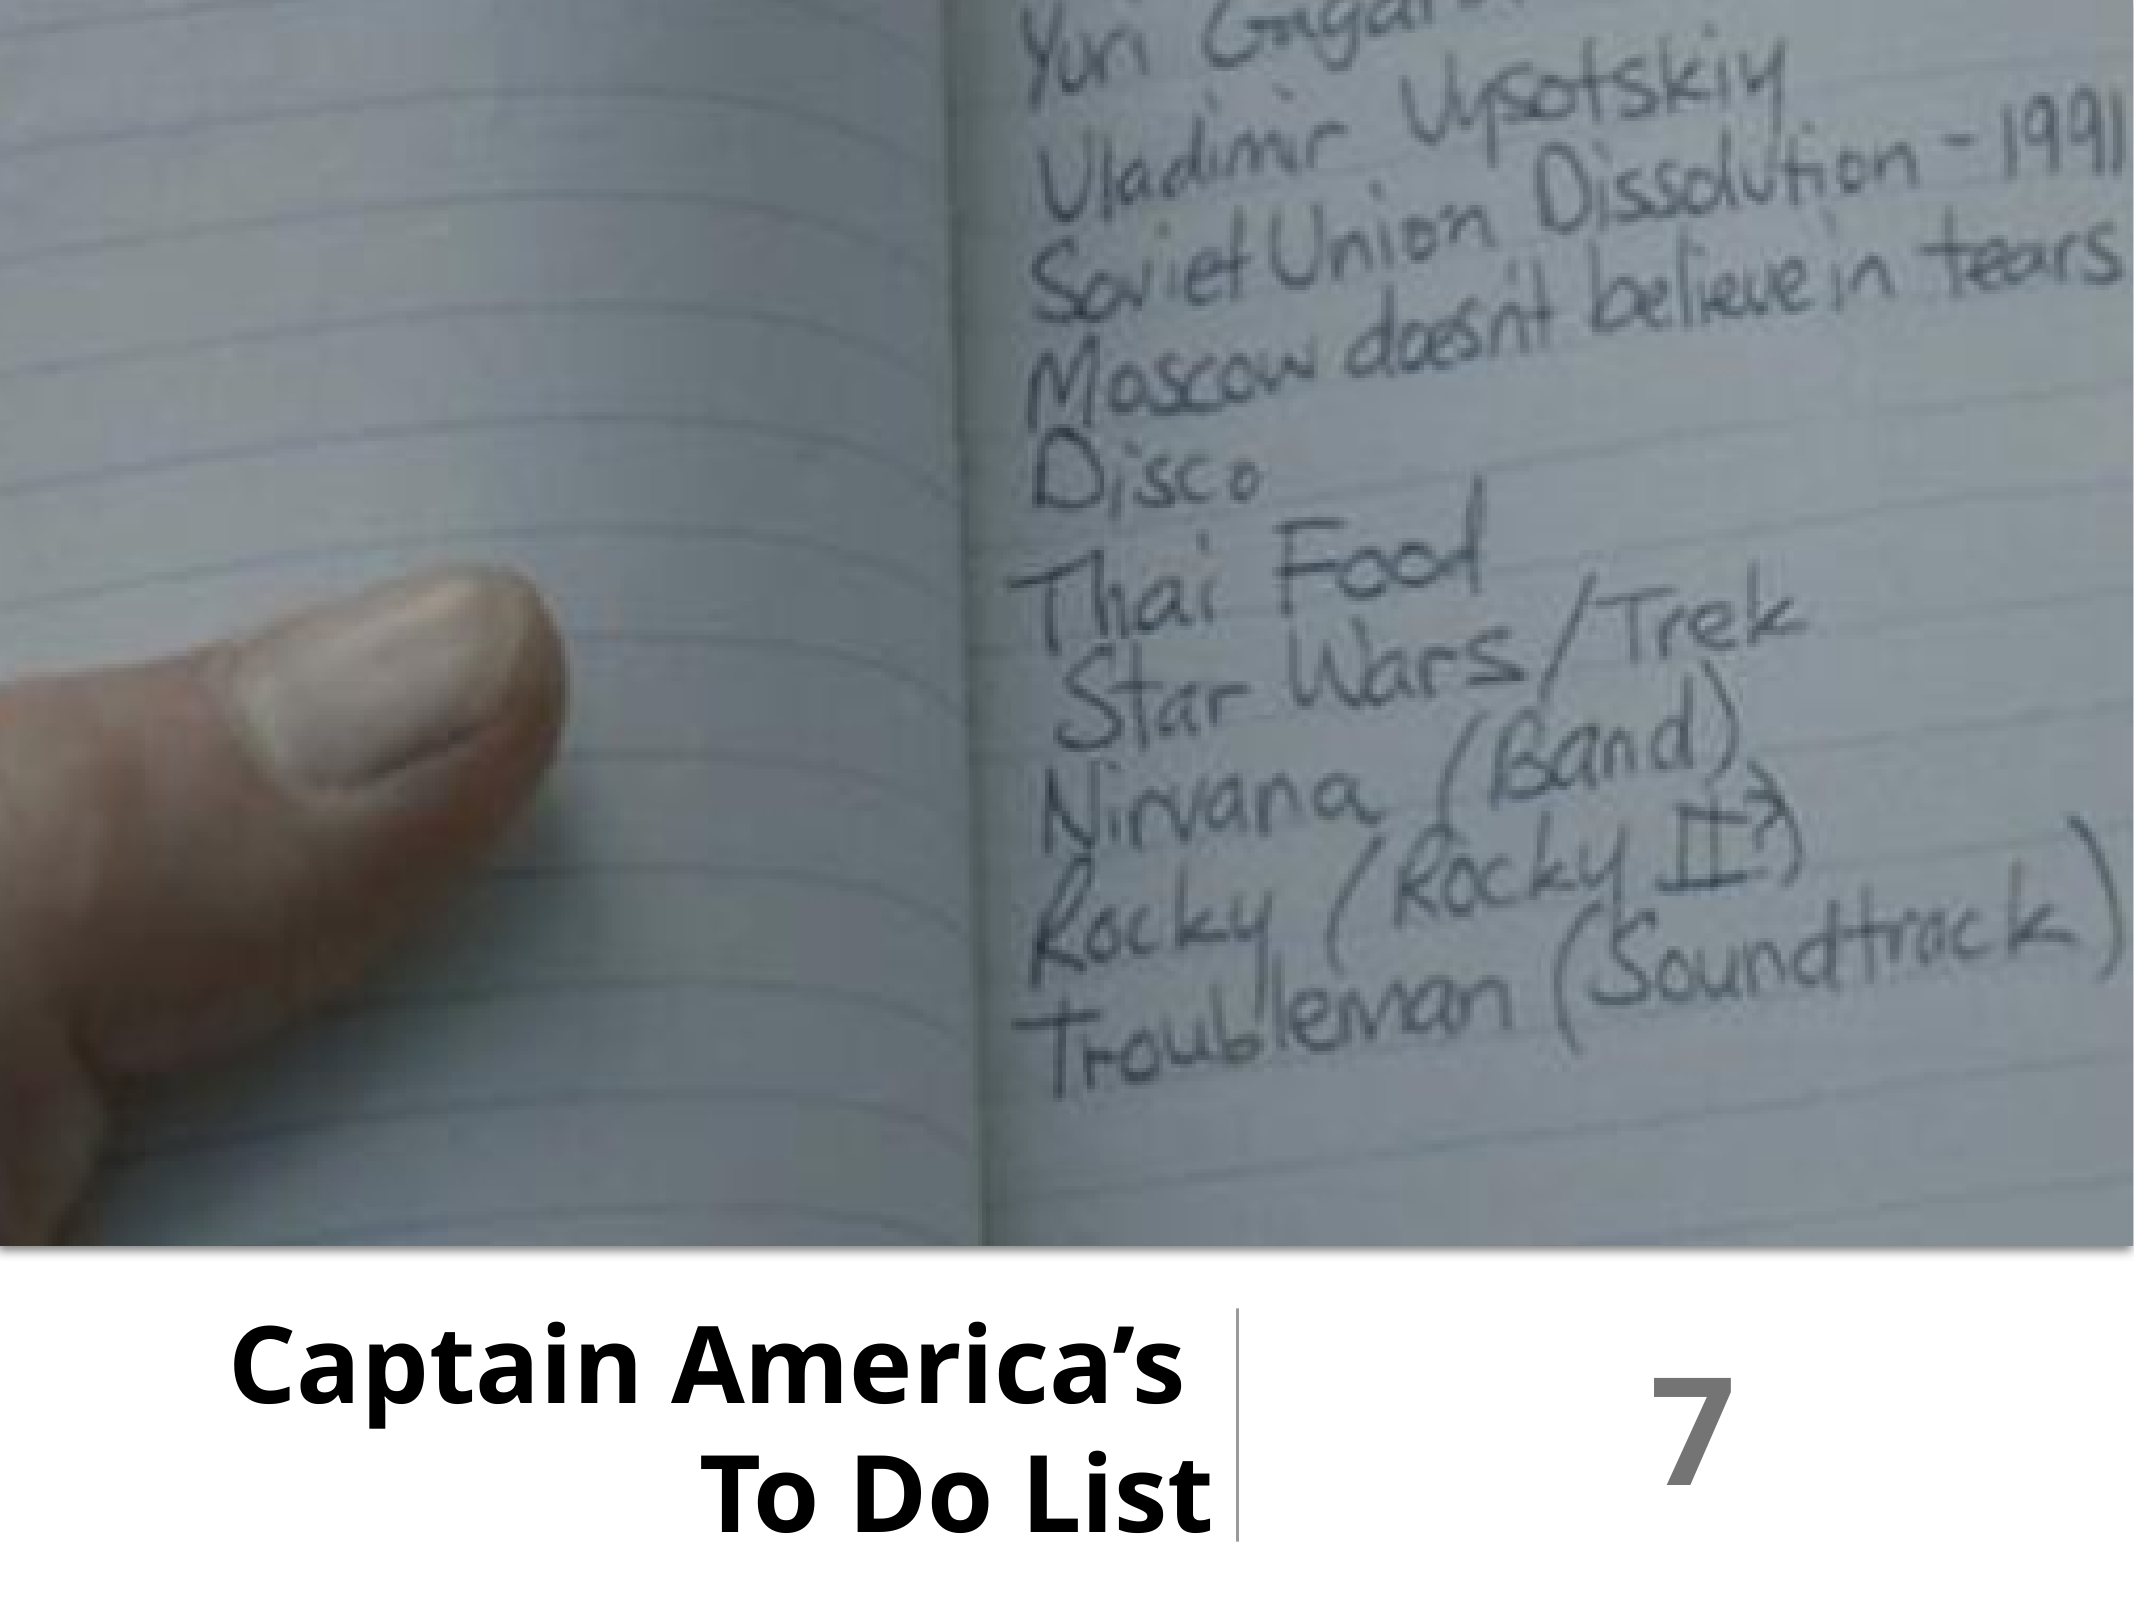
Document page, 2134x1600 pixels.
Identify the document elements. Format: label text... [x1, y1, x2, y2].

title Captain America’s To Do List [39, 1284, 1224, 1566]
list 7 [1286, 1297, 2101, 1553]
picture [0, 0, 2134, 1246]
